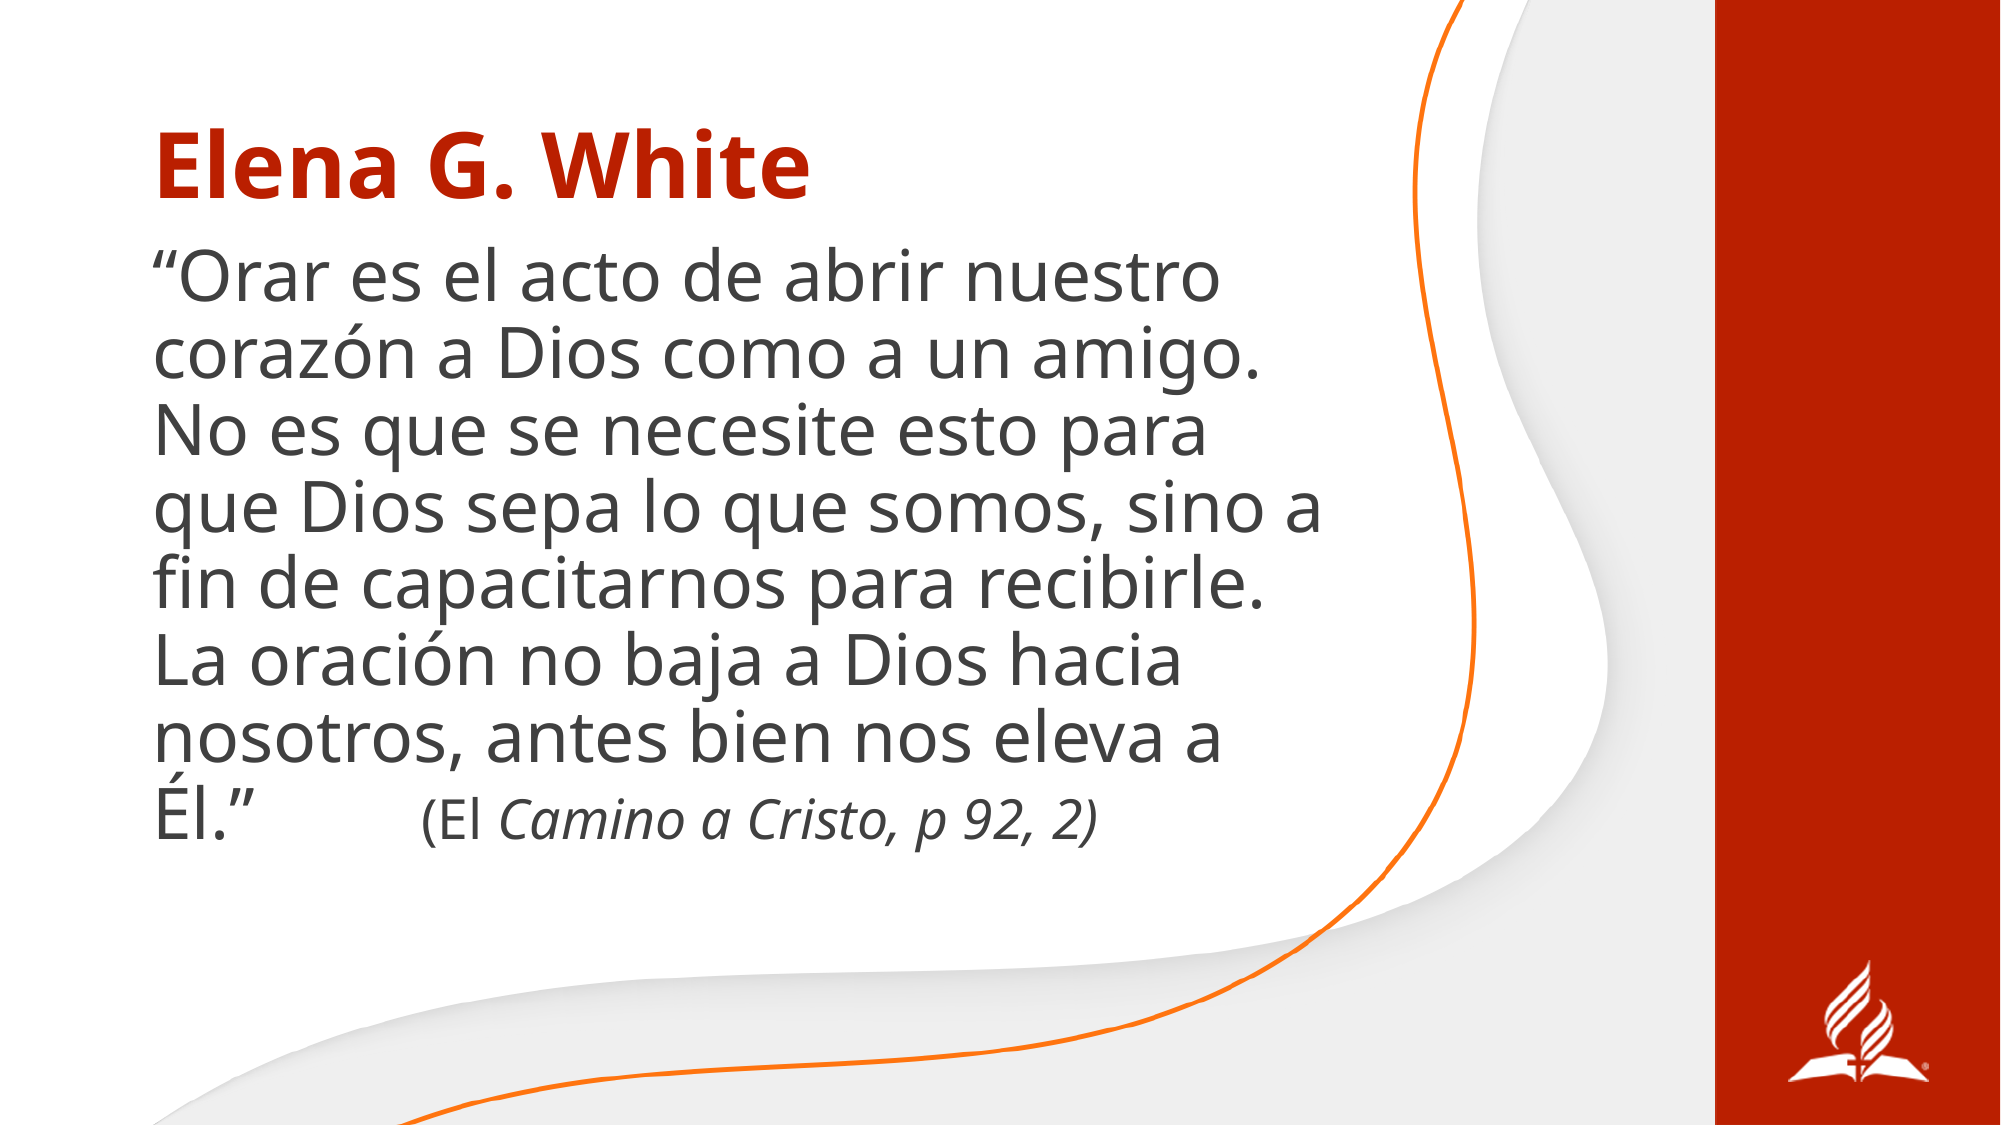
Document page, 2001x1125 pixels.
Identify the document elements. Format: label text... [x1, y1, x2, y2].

title Elena G. White [137, 59, 1659, 278]
list “Orar es el acto de abrir nuestro corazón a Dios como a un amigo. No es que se necesite esto para que Dios sepa lo que somos, sino a fin de capacitarnos para recibirle. La oración no baja a Dios hacia nosotros, antes bien nos eleva a Él.” (El Camino a Cristo, p 92, 2) [137, 209, 1346, 886]
picture [0, 0, 2001, 1125]
